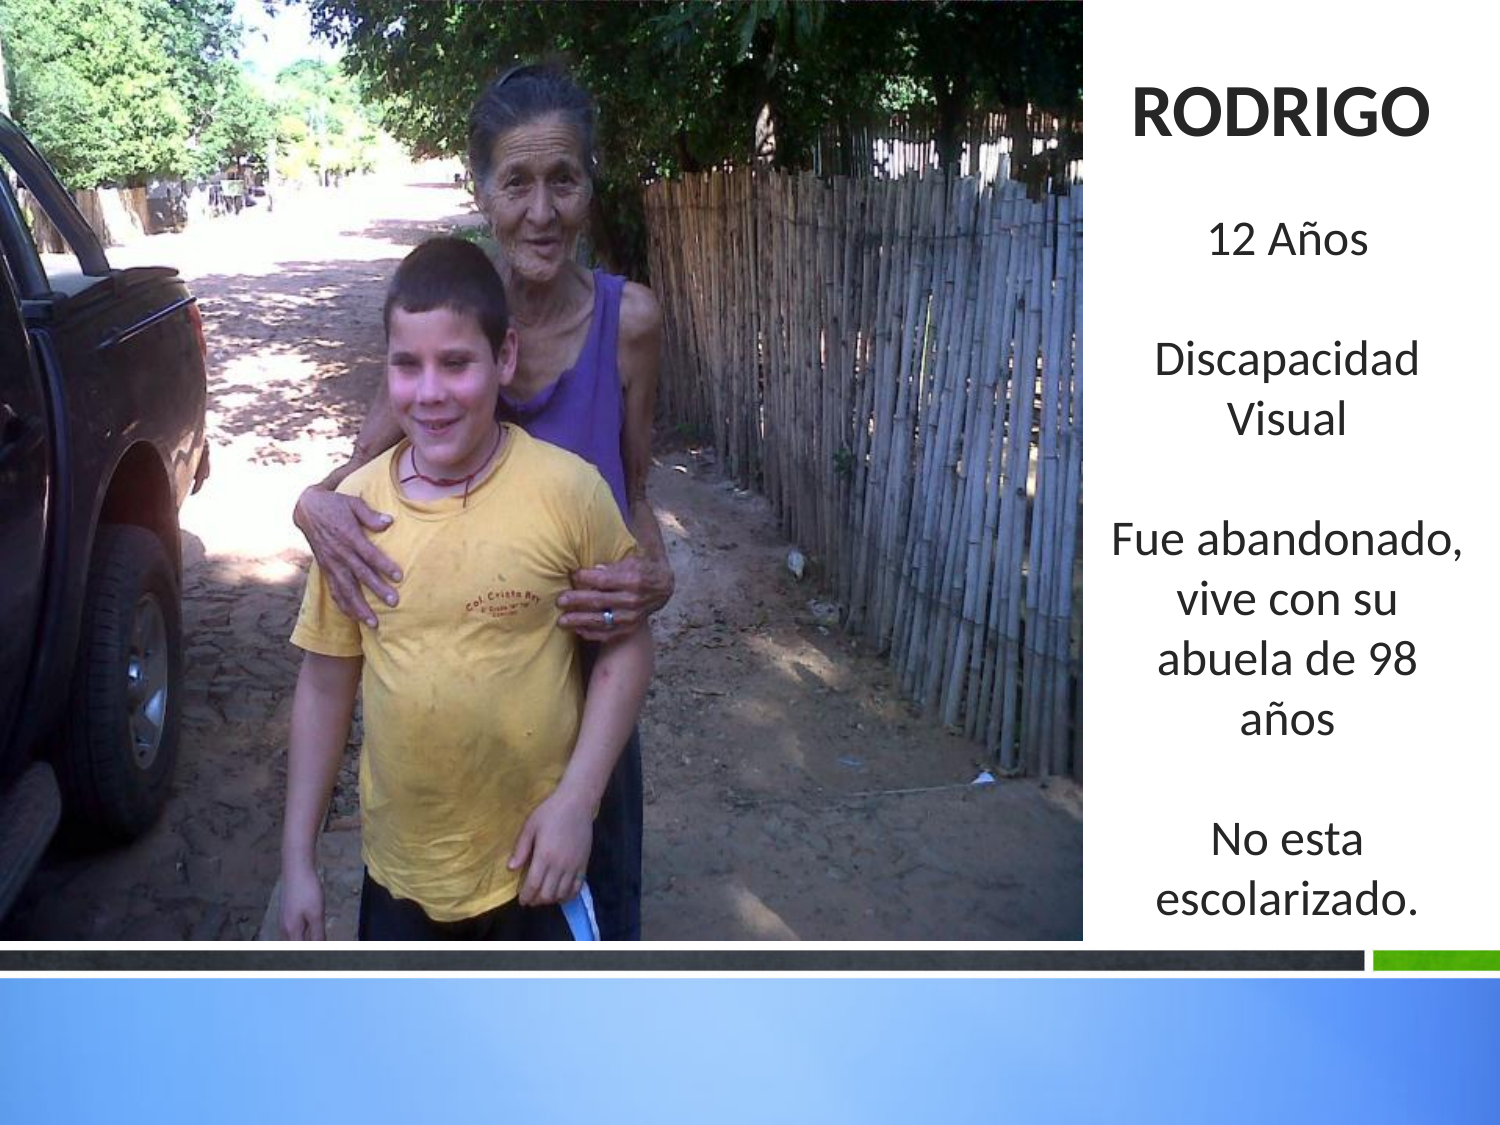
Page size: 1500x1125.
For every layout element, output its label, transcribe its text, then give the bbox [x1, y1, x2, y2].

picture [0, 0, 1500, 1125]
text_box 12 Años Discapacidad Visual Fue abandonado, vive con su abuela de 98 años No esta escolarizado. [1095, 198, 1480, 933]
text_box RODRIGO [1116, 54, 1459, 160]
